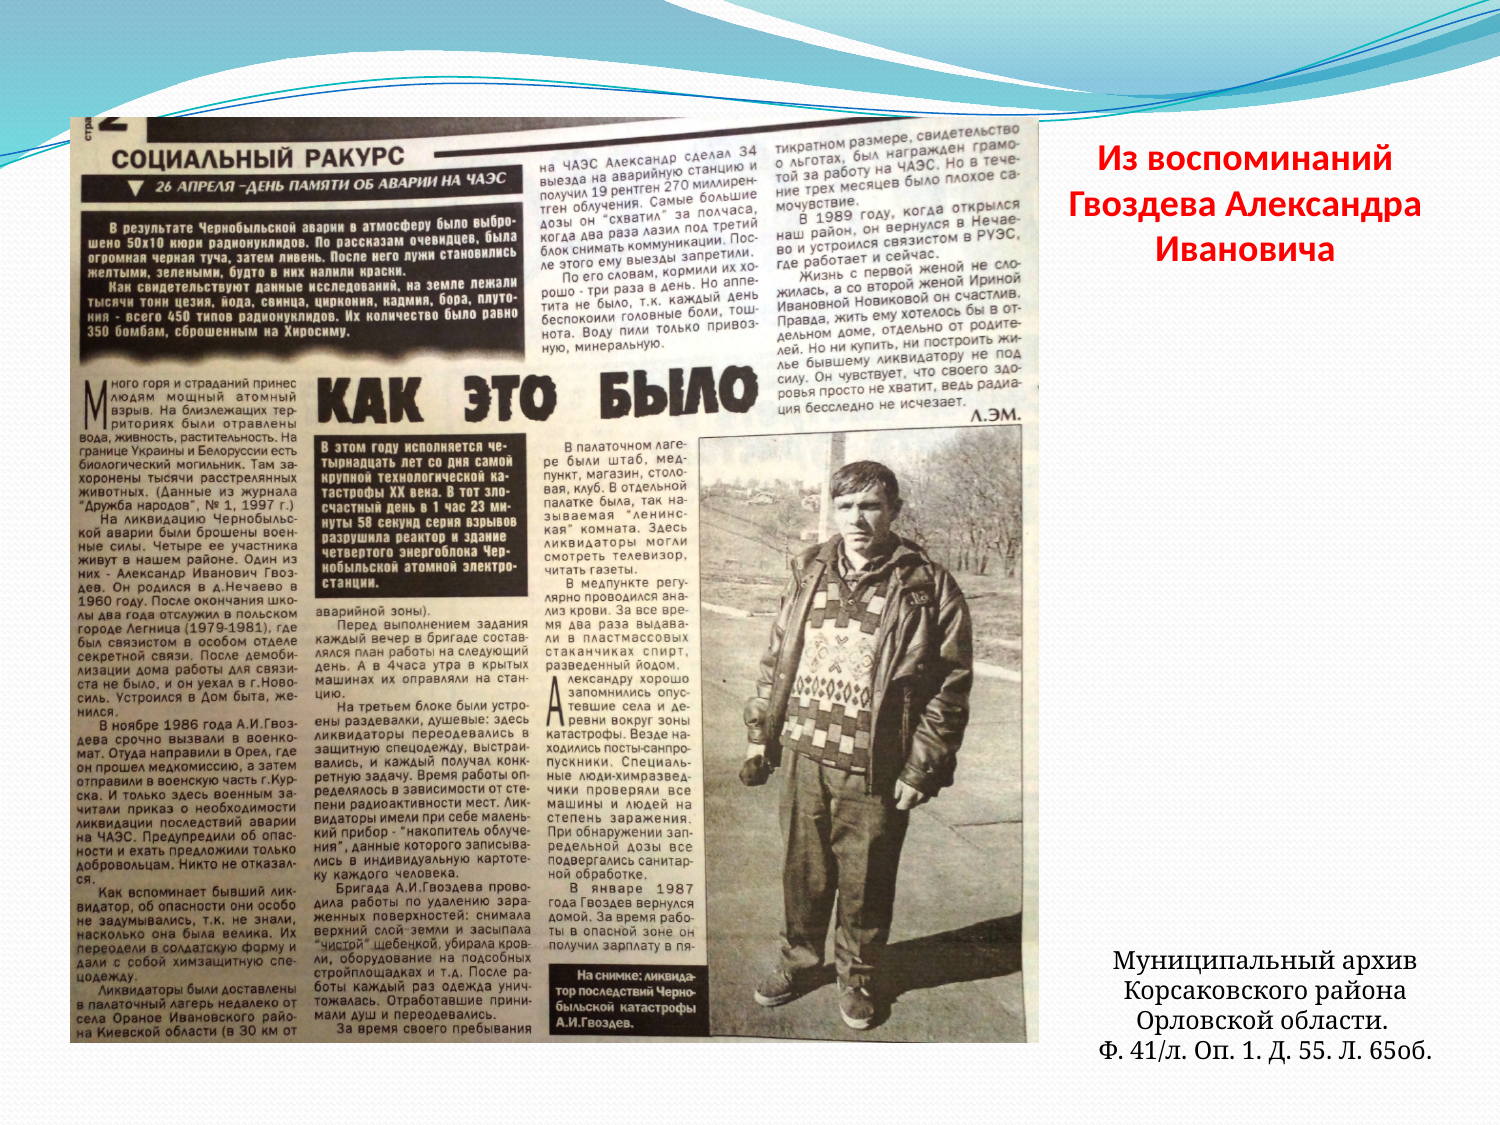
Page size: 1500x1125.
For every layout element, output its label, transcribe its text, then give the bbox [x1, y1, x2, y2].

text_box Муниципальный архив Корсаковского района Орловской области. Ф. 41/л. Оп. 1. Д. 55. Л. 65об. [1066, 937, 1465, 1072]
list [70, 116, 1039, 1044]
title Из воспоминаний Гвоздева Александра Ивановича [1066, 115, 1425, 270]
